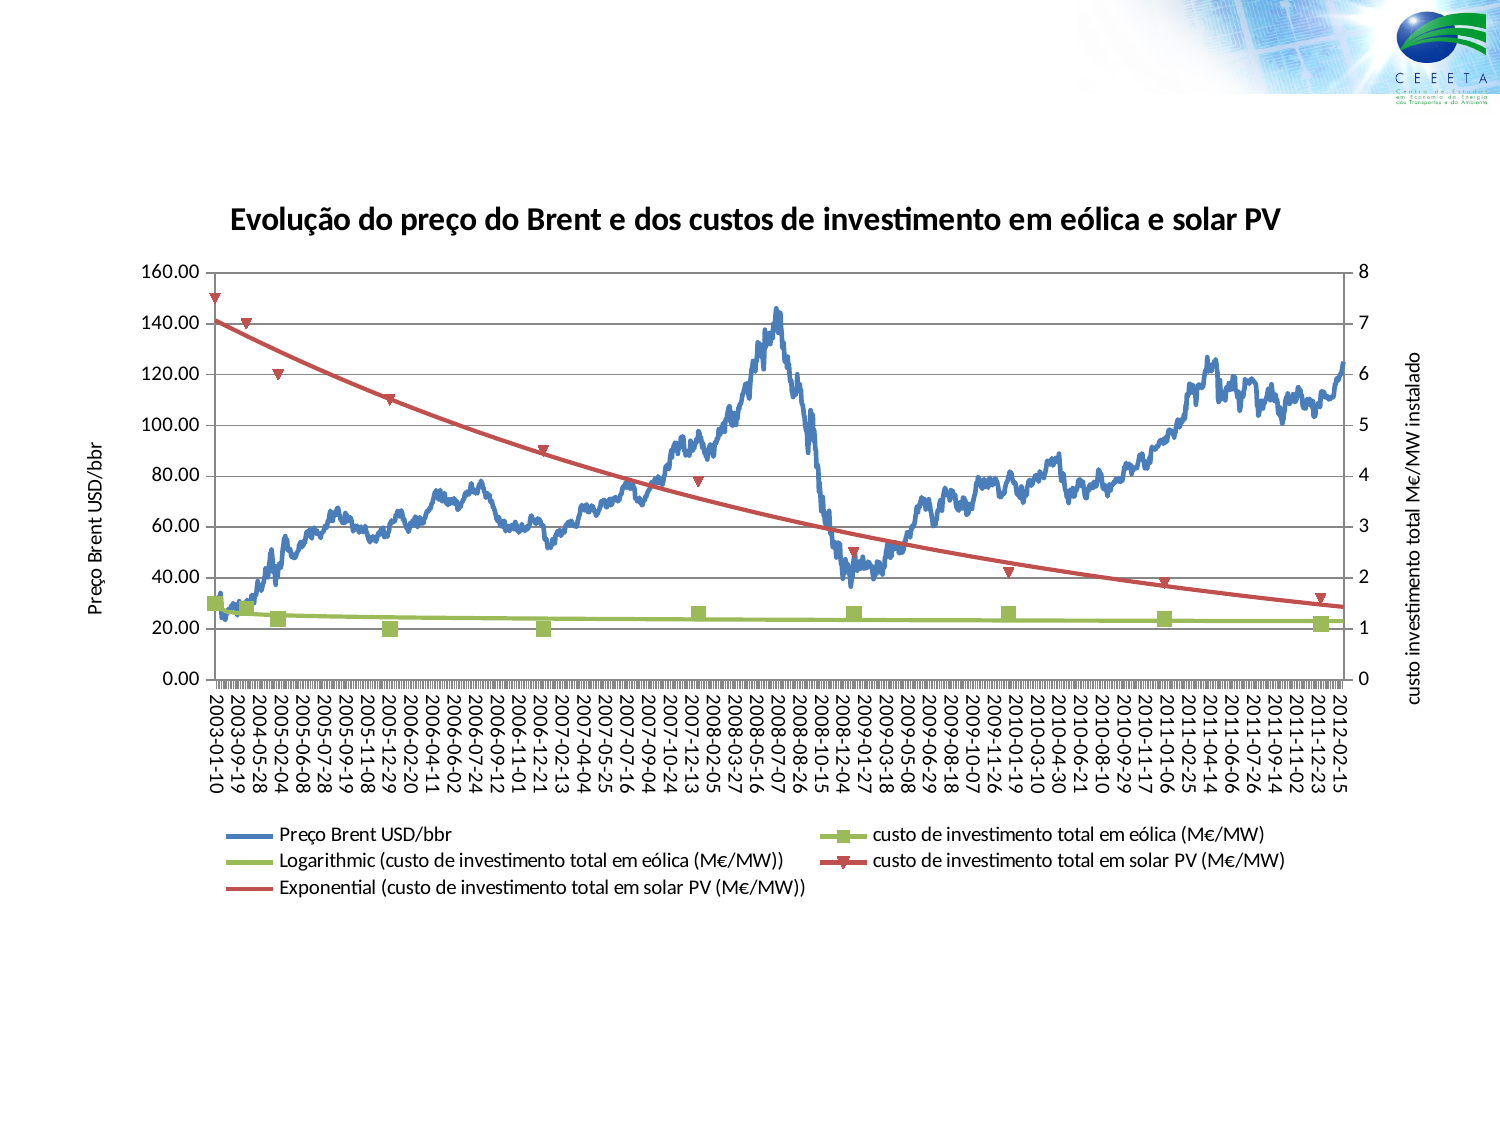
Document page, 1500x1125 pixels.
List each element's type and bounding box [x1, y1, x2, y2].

picture [1077, 0, 1500, 109]
chart [52, 172, 1459, 906]
